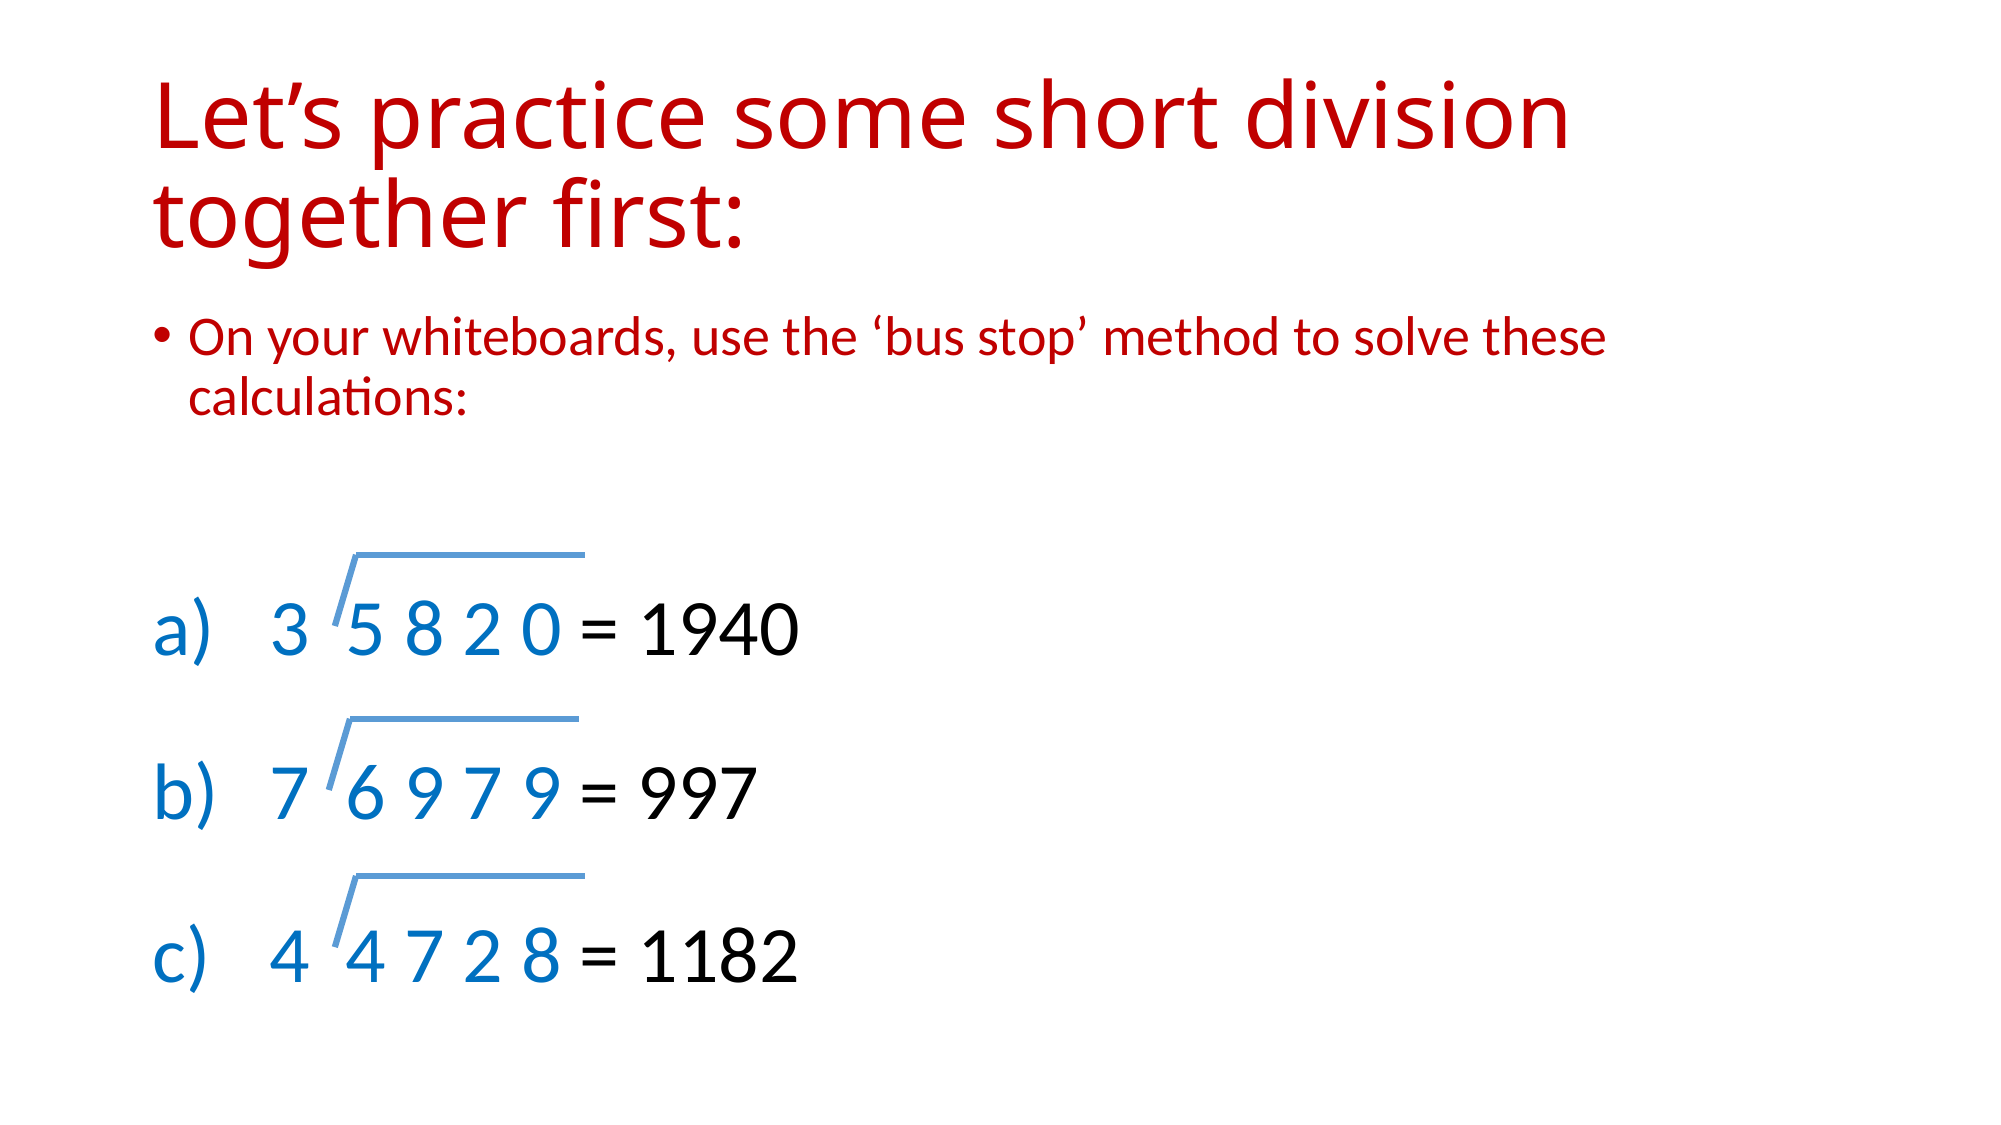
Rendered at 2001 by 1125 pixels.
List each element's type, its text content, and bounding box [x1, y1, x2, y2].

title Let’s practice some short division together first: [137, 59, 1863, 278]
list On your whiteboards, use the ‘bus stop’ method to solve these calculations: 3 5 8 2 0 = 1940 7 6 9 7 9 = 997 4 4 7 2 8 = 1182 [137, 299, 1863, 1014]
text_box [328, 718, 350, 790]
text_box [334, 875, 357, 948]
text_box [334, 554, 357, 626]
